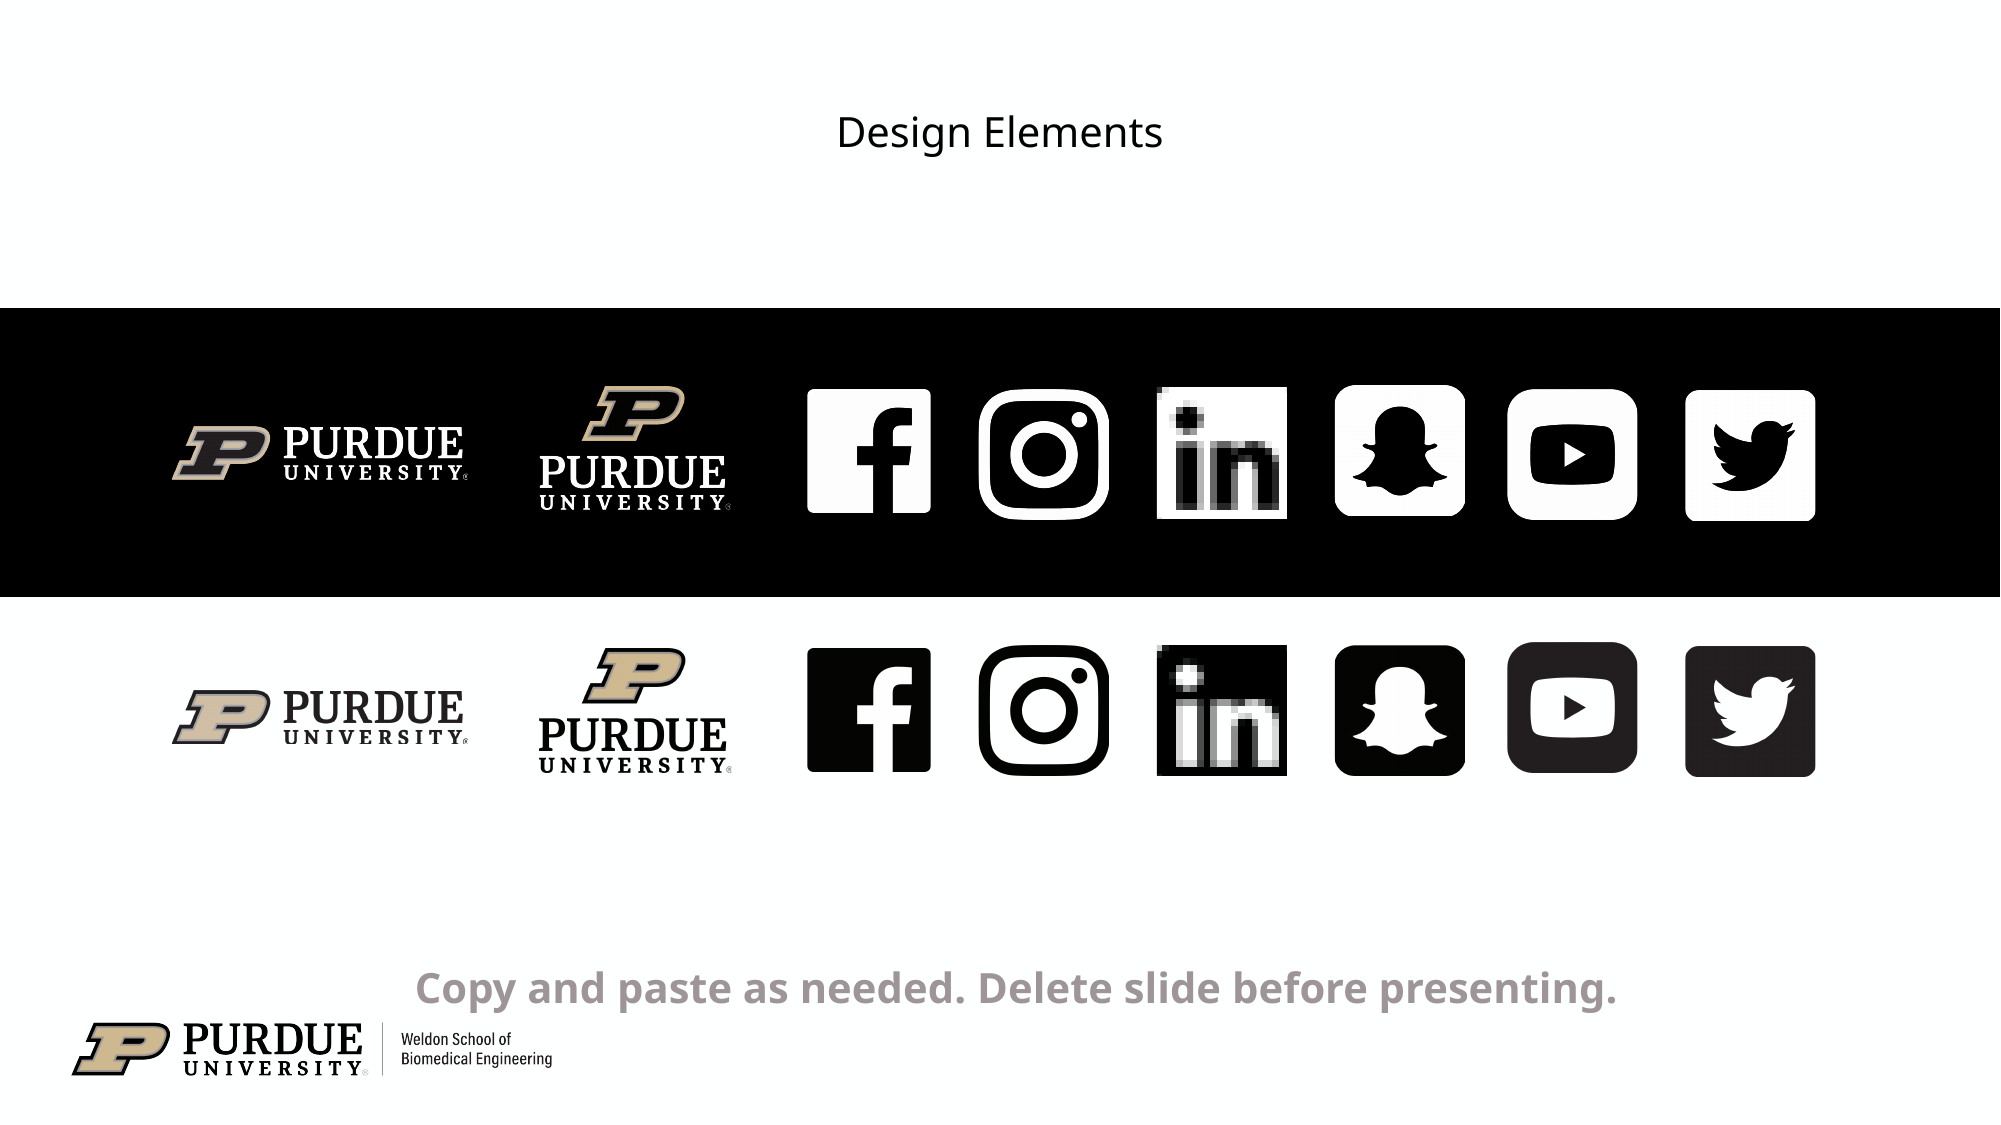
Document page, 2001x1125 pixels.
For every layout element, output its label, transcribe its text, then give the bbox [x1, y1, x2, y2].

picture [1507, 389, 1638, 520]
text_box Copy and paste as needed. Delete slide before presenting. [92, 960, 1941, 1034]
picture [807, 389, 931, 513]
text_box [0, 308, 2000, 597]
list Design Elements [75, 103, 1925, 178]
picture [171, 426, 468, 480]
picture [1685, 646, 1816, 777]
picture [171, 690, 468, 744]
picture [1507, 642, 1638, 773]
picture [978, 645, 1109, 776]
picture [1334, 644, 1466, 776]
picture [1334, 385, 1466, 516]
picture [539, 648, 732, 773]
picture [1156, 387, 1287, 519]
picture [807, 648, 931, 772]
picture [1156, 645, 1287, 776]
picture [539, 386, 731, 510]
picture [71, 1020, 624, 1079]
picture [978, 389, 1109, 520]
picture [1685, 390, 1816, 521]
